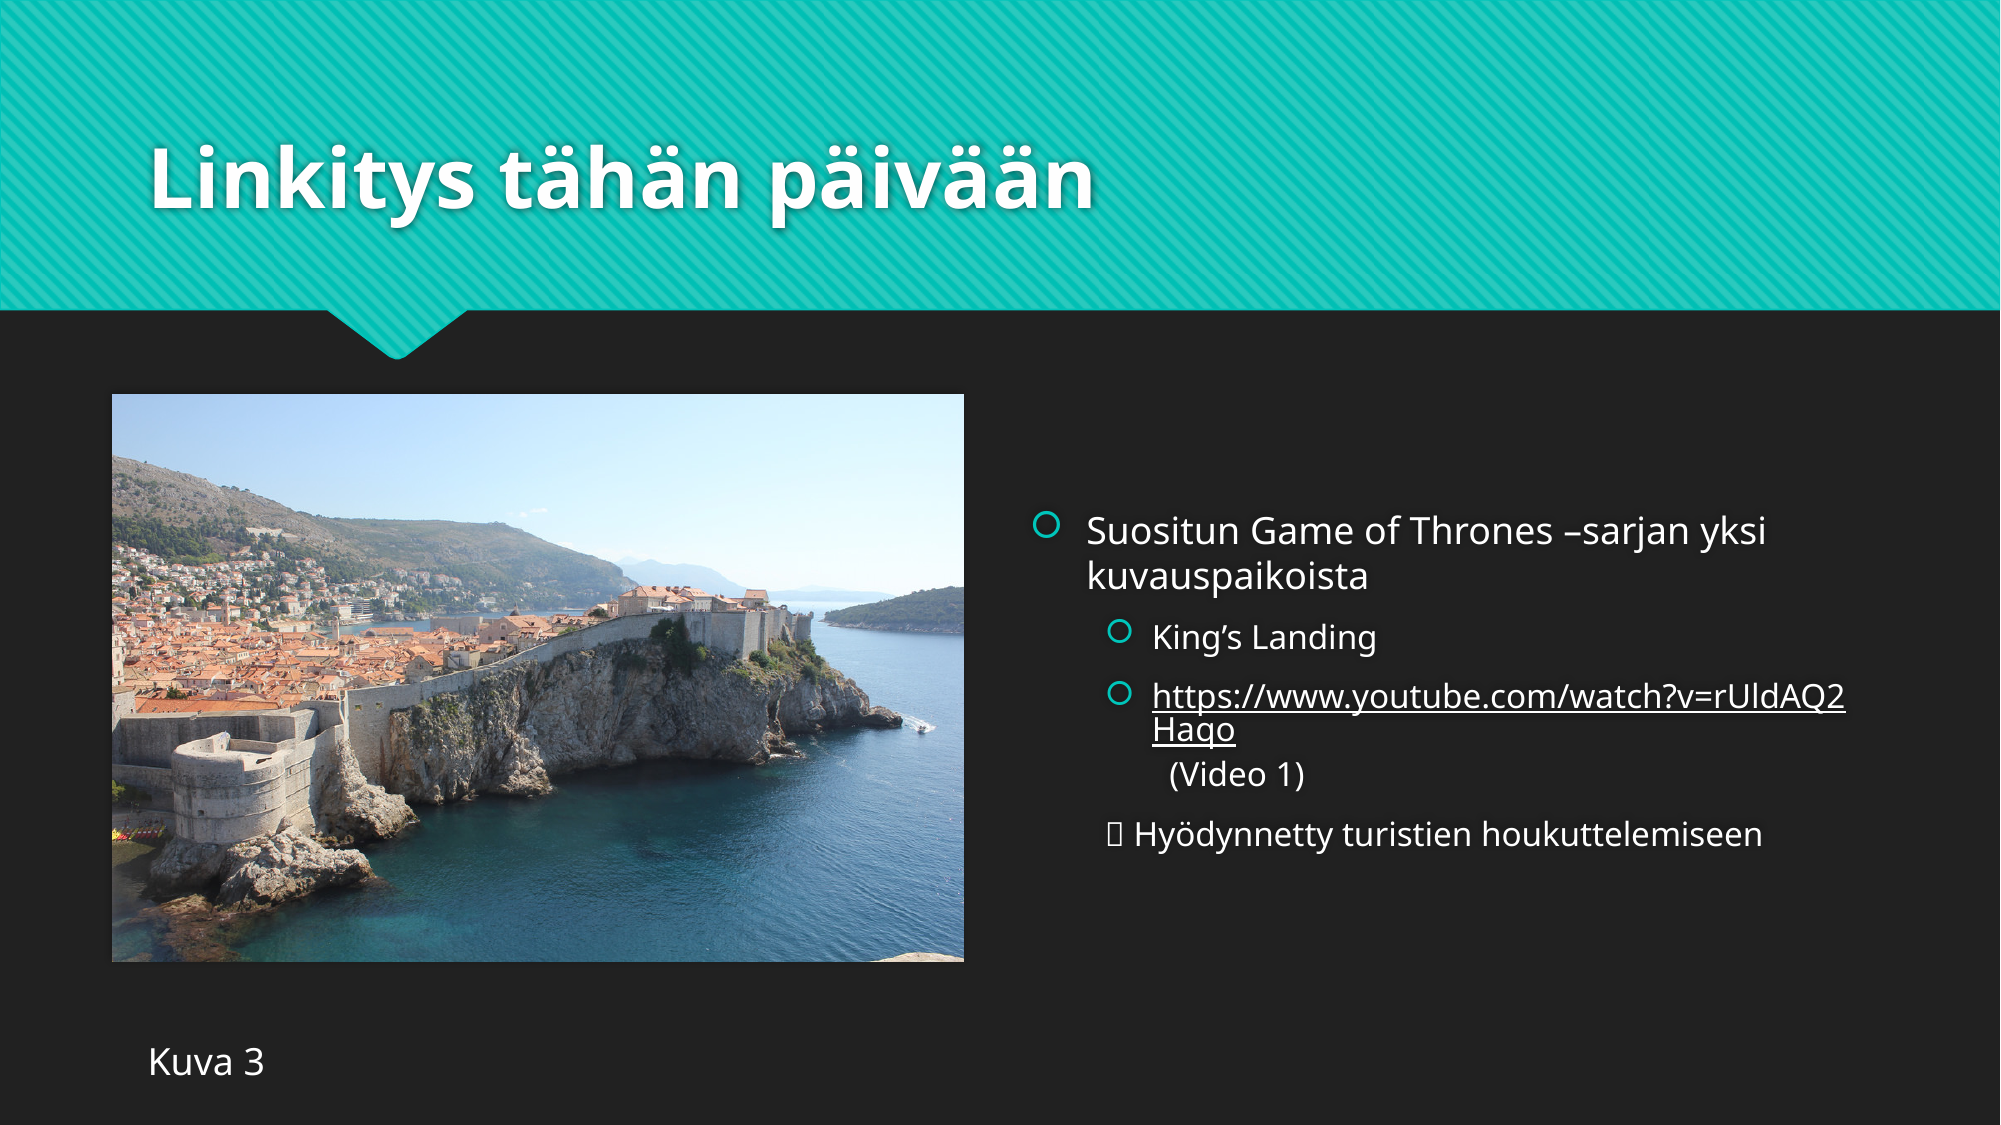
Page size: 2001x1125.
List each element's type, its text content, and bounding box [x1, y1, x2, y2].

text_box Kuva 3 [132, 1030, 320, 1091]
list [112, 393, 964, 962]
list Suositun Game of Thrones –sarjan yksi kuvauspaikoista King’s Landing https://www.youtube.com/watch?v=rUldAQ2Haqo (Video 1)  Hyödynnetty turistien houkuttelemiseen [1014, 364, 1868, 962]
title Linkitys tähän päivään [132, 73, 1868, 233]
